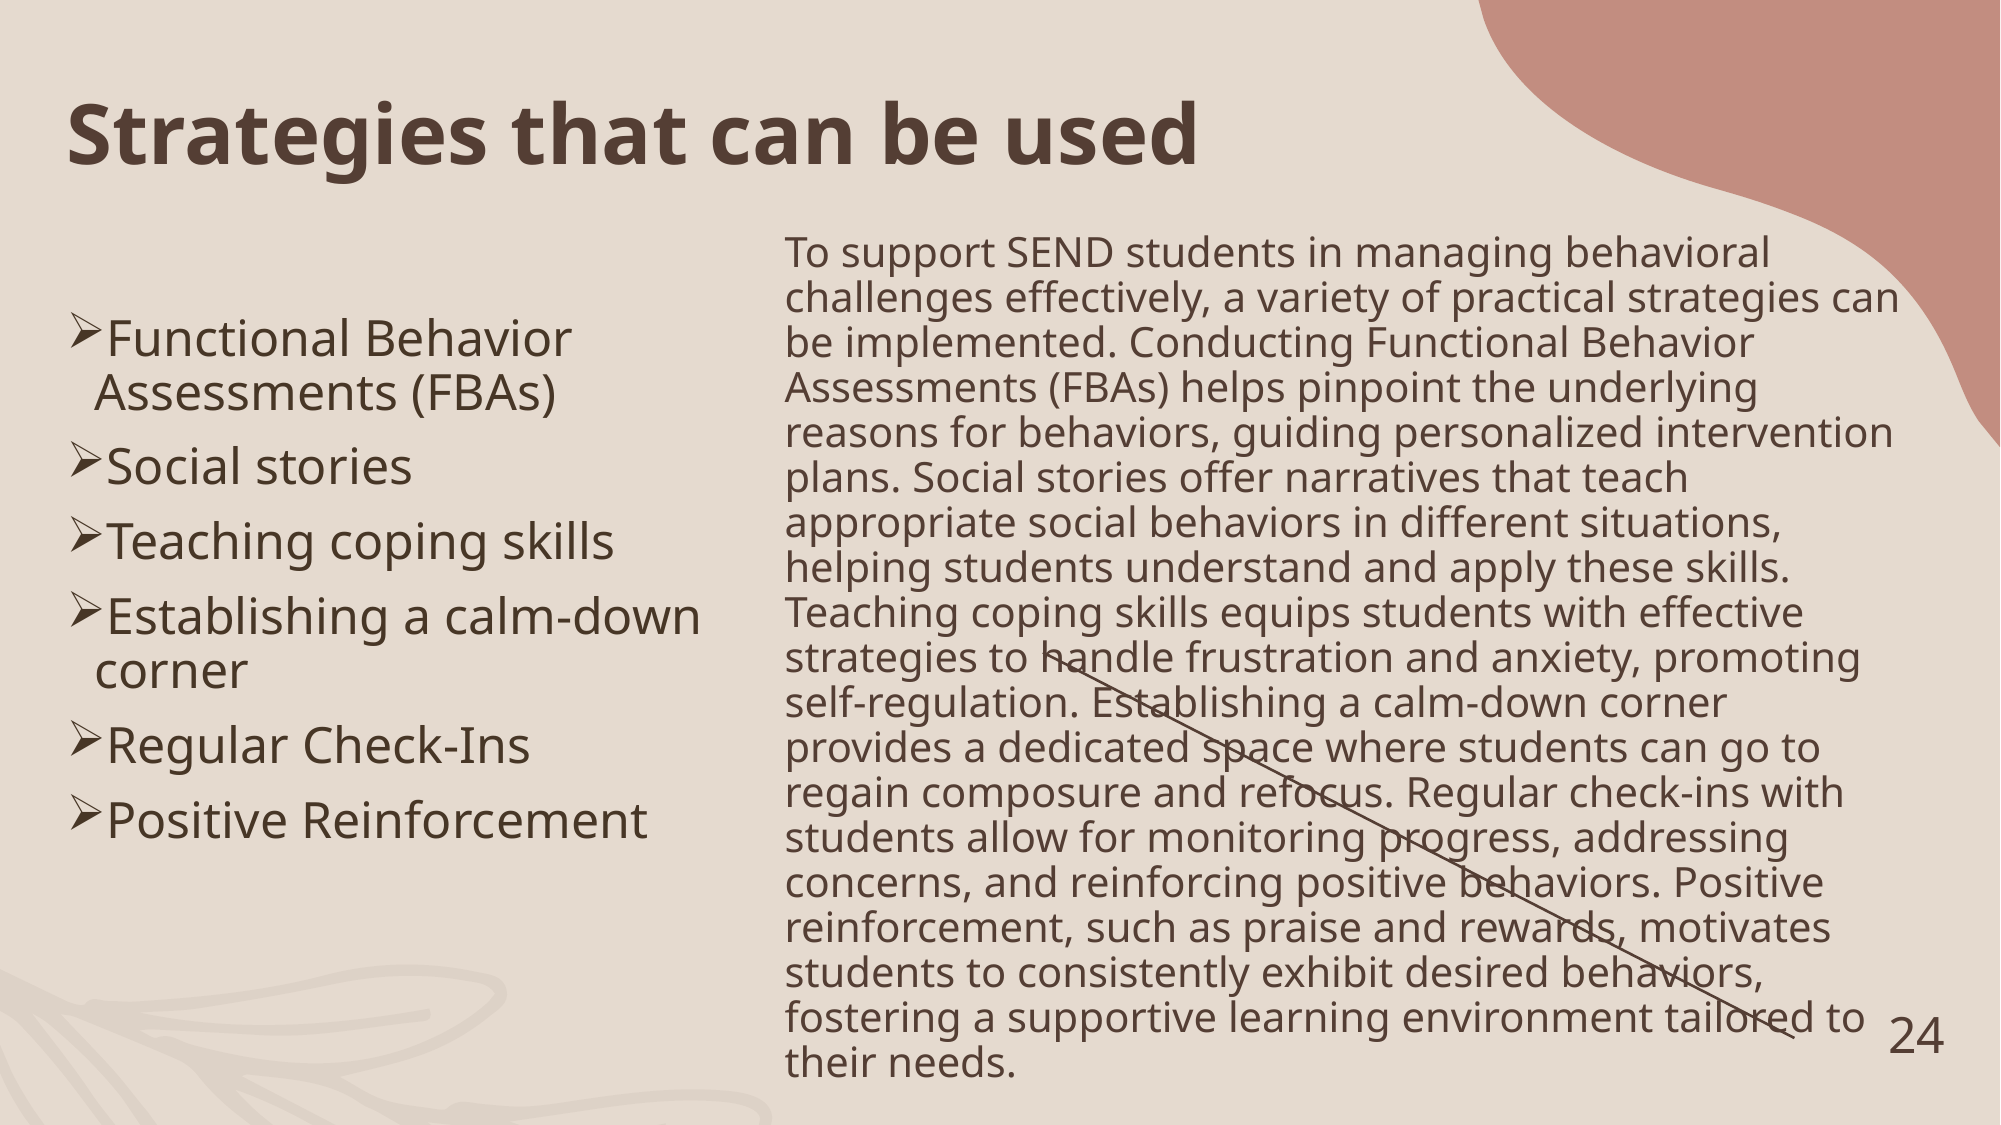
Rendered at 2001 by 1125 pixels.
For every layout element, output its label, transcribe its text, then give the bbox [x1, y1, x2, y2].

list To support SEND students in managing behavioral challenges effectively, a variety of practical strategies can be implemented. Conducting Functional Behavior Assessments (FBAs) helps pinpoint the underlying reasons for behaviors, guiding personalized intervention plans. Social stories offer narratives that teach appropriate social behaviors in different situations, helping students understand and apply these skills. Teaching coping skills equips students with effective strategies to handle frustration and anxiety, promoting self-regulation. Establishing a calm-down corner provides a dedicated space where students can go to regain composure and refocus. Regular check-ins with students allow for monitoring progress, addressing concerns, and reinforcing positive behaviors. Positive reinforcement, such as praise and rewards, motivates students to consistently exhibit desired behaviors, fostering a supportive learning environment tailored to their needs. [769, 224, 1918, 861]
slide_number 24 [1862, 964, 1971, 1112]
list Functional Behavior Assessments (FBAs) Social stories Teaching coping skills Establishing a calm-down corner Regular Check-Ins Positive Reinforcement [51, 224, 769, 861]
title Strategies that can be used [51, 39, 1752, 190]
